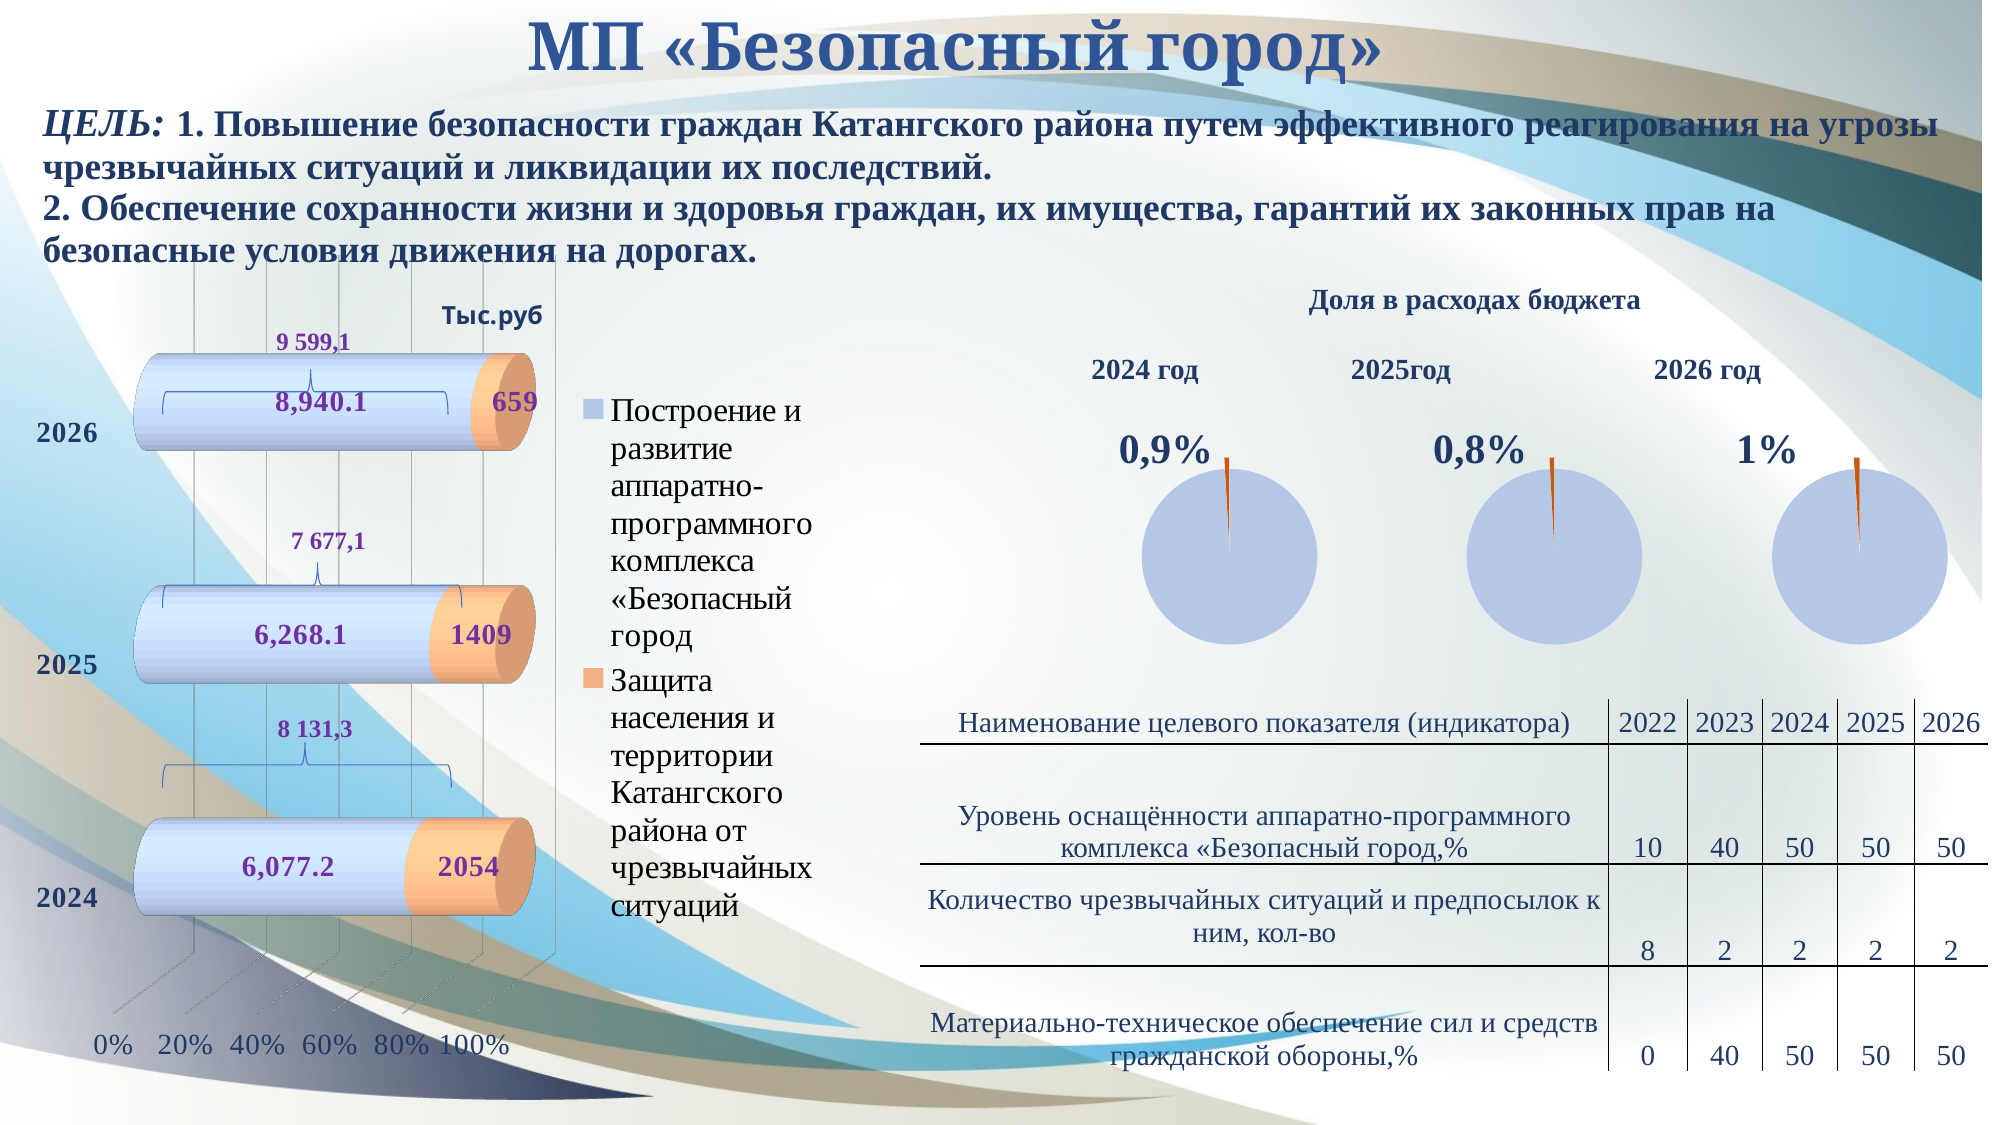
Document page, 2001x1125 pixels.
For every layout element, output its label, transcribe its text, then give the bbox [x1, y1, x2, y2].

chart [1731, 453, 1989, 661]
picture [0, 0, 1982, 1125]
chart [18, 238, 838, 1078]
chart [1411, 453, 1698, 661]
table_cell 50 [1982, 745, 1988, 863]
table_header 2026 [1982, 699, 1988, 743]
chart [1111, 453, 1349, 661]
table_cell 50 [1982, 967, 1988, 1071]
table_cell 2 [1982, 865, 1988, 965]
text_box Доля в расходах бюджета 2024 год 2025год 2026 год [1982, 238, 1989, 393]
